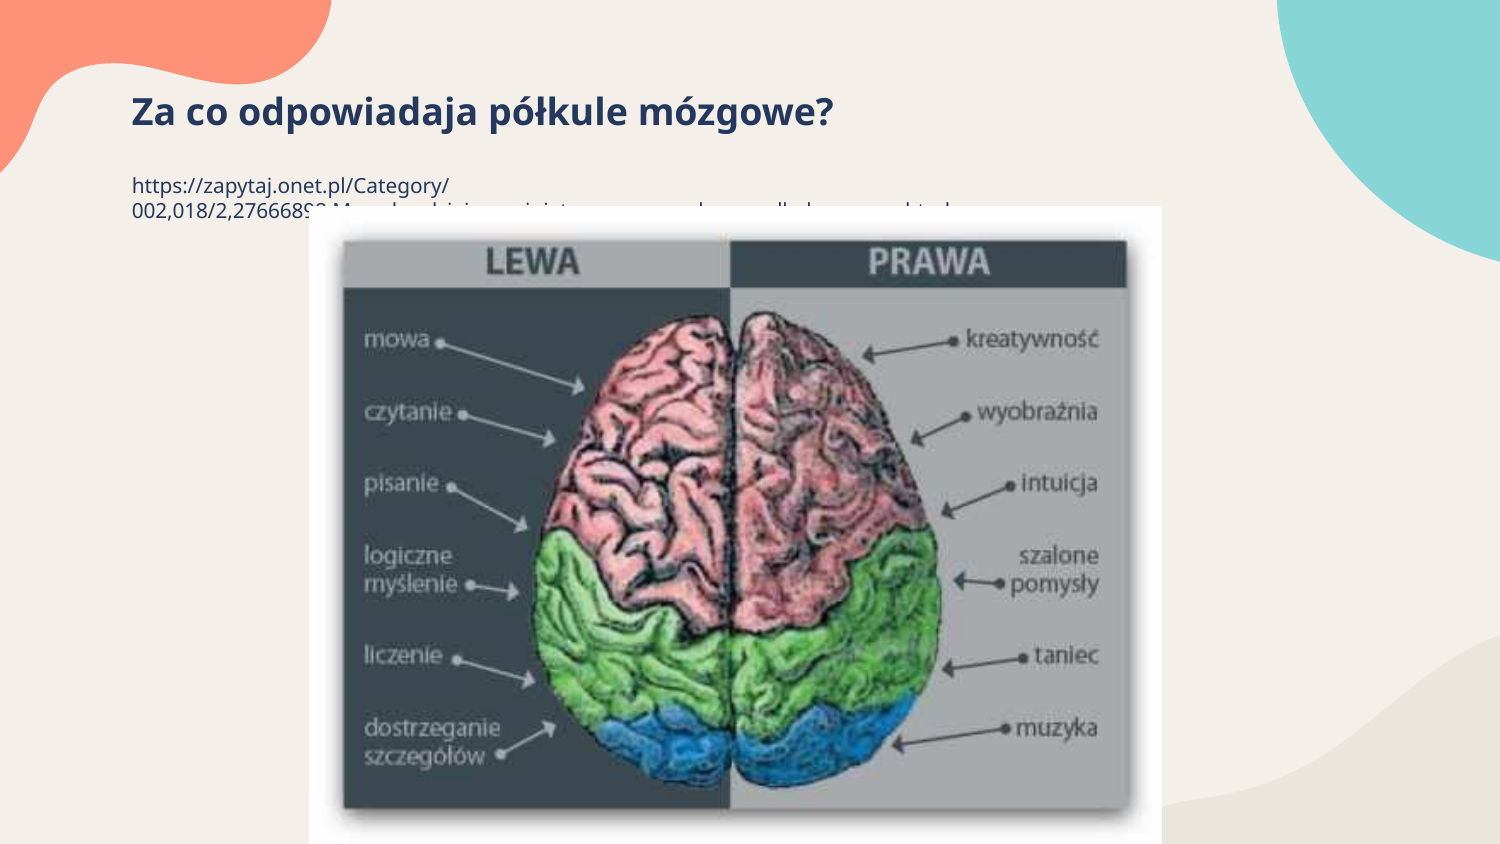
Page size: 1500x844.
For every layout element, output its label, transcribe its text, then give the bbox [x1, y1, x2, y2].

text_box Za co odpowiadaja półkule mózgowe? https://zapytaj.onet.pl/Category/002,018/2,27666898,Masz_bardziej_rozwinieta_prawa_czy_lewa_polkule_mozgu.html [117, 72, 1231, 167]
picture [308, 205, 1162, 844]
